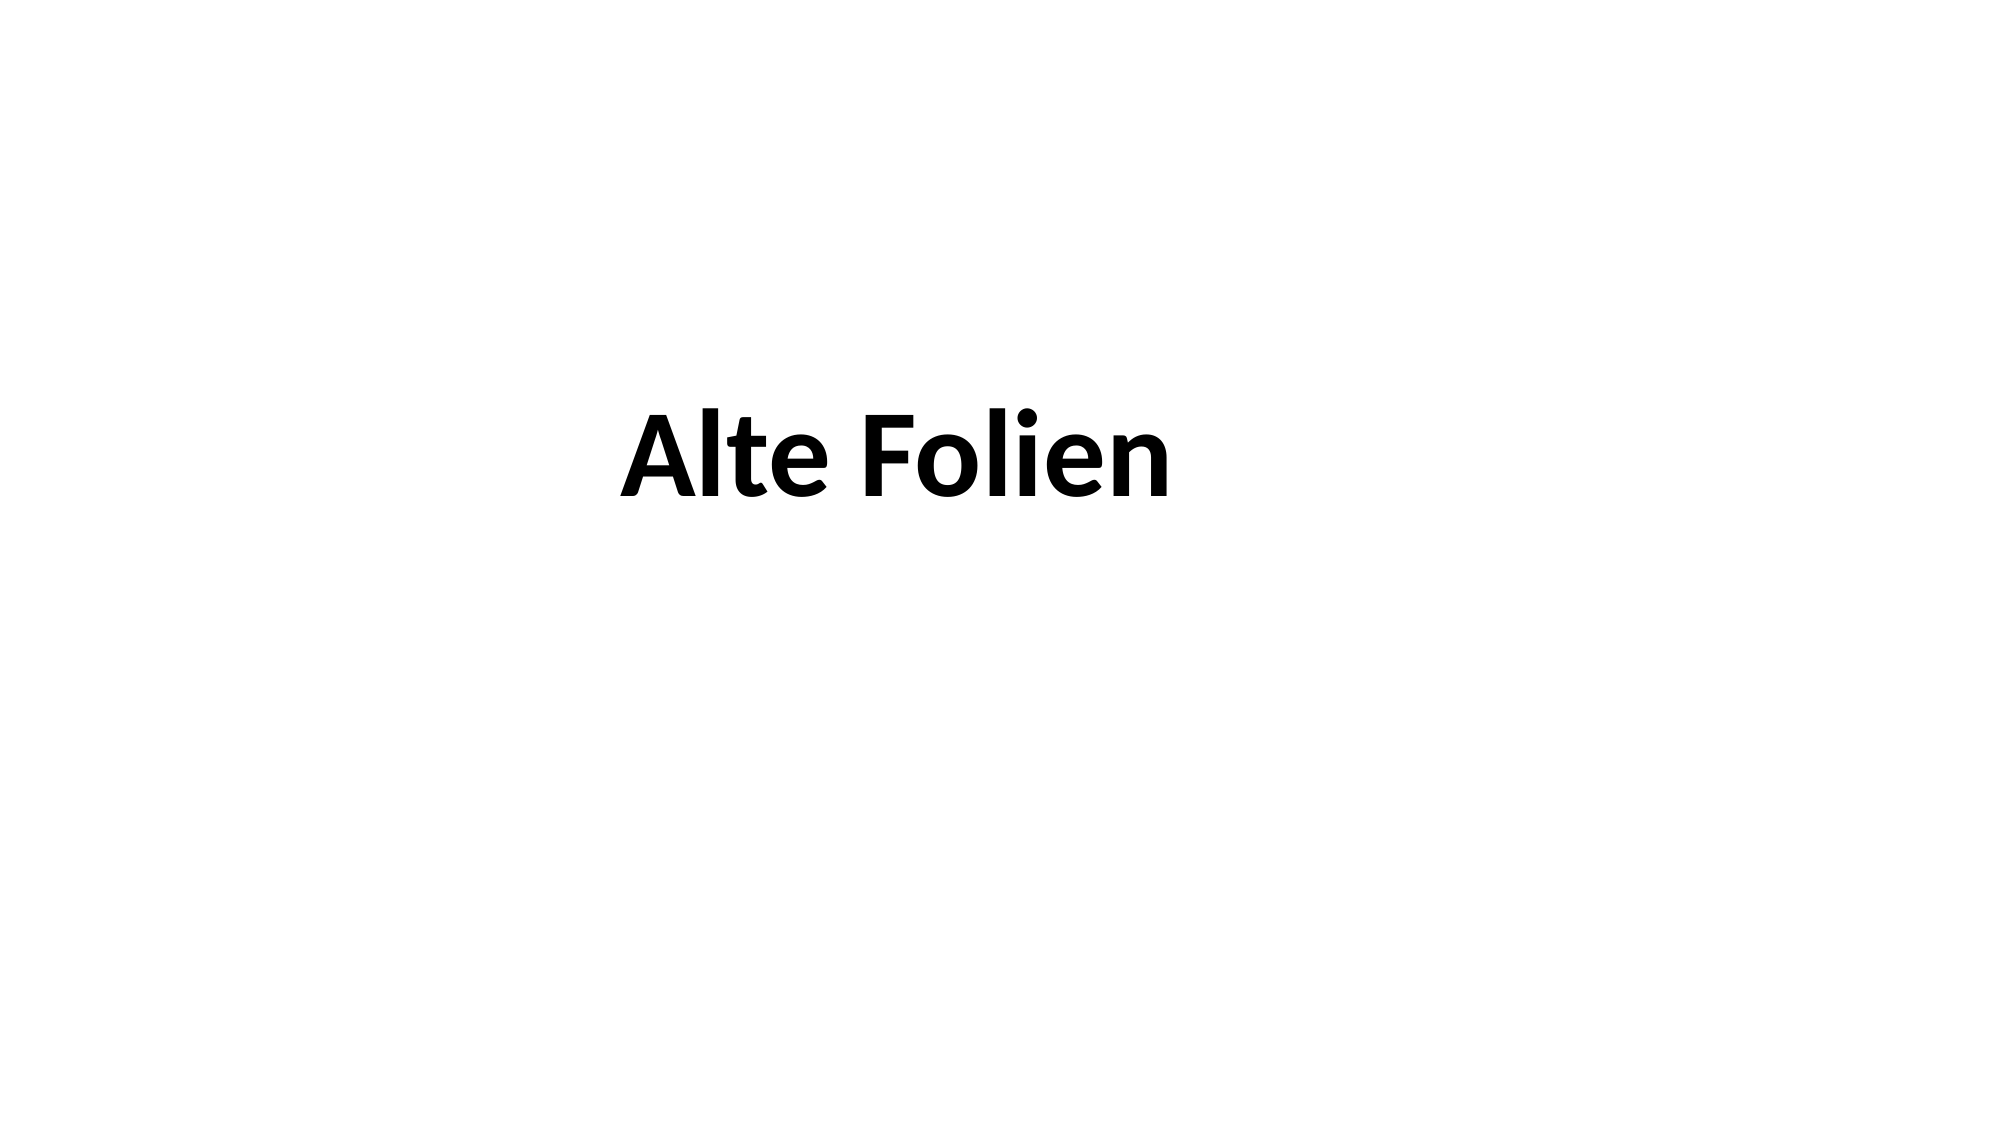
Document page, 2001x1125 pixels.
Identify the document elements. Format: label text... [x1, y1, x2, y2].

text_box Alte Folien [399, 364, 1395, 529]
